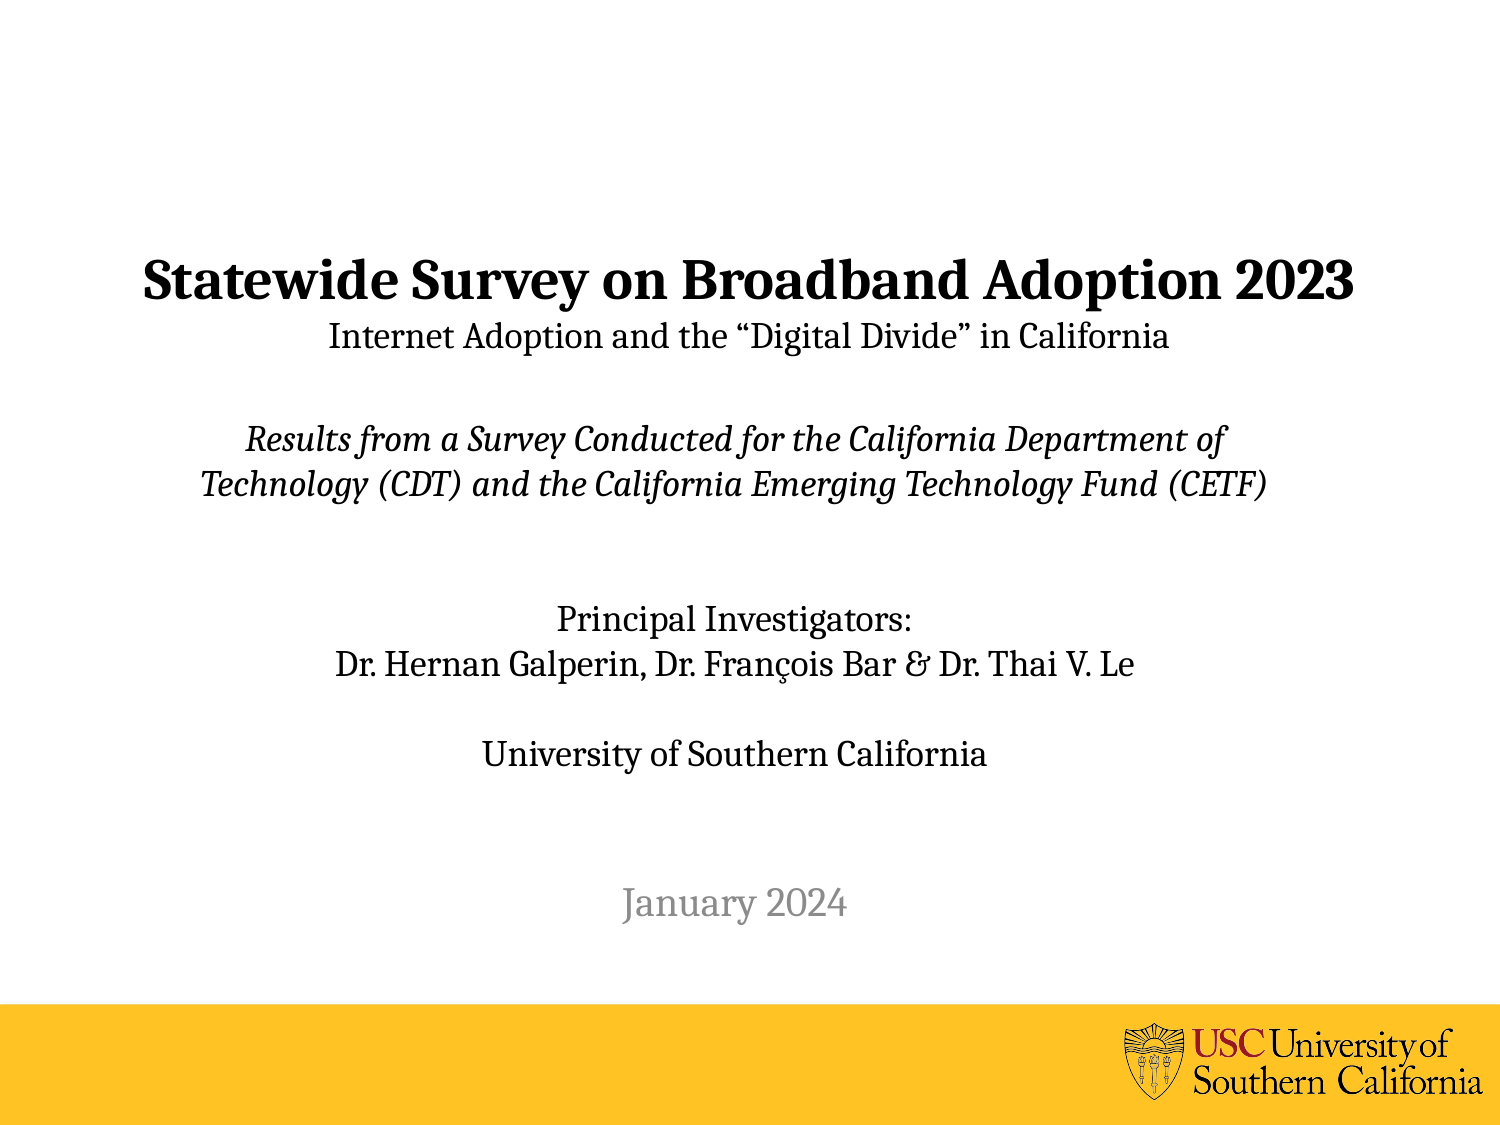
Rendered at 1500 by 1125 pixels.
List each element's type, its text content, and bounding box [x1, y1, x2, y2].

subtitle Results from a Survey Conducted for the California Department of Technology (CDT) and the California Emerging Technology Fund (CETF) Principal Investigators: Dr. Hernan Galperin, Dr. François Bar & Dr. Thai V. Le University of Southern California January 2024 [155, 406, 1315, 695]
picture [1108, 1004, 1500, 1119]
title Statewide Survey on Broadband Adoption 2023 Internet Adoption and the “Digital Divide” in California [98, 233, 1402, 402]
